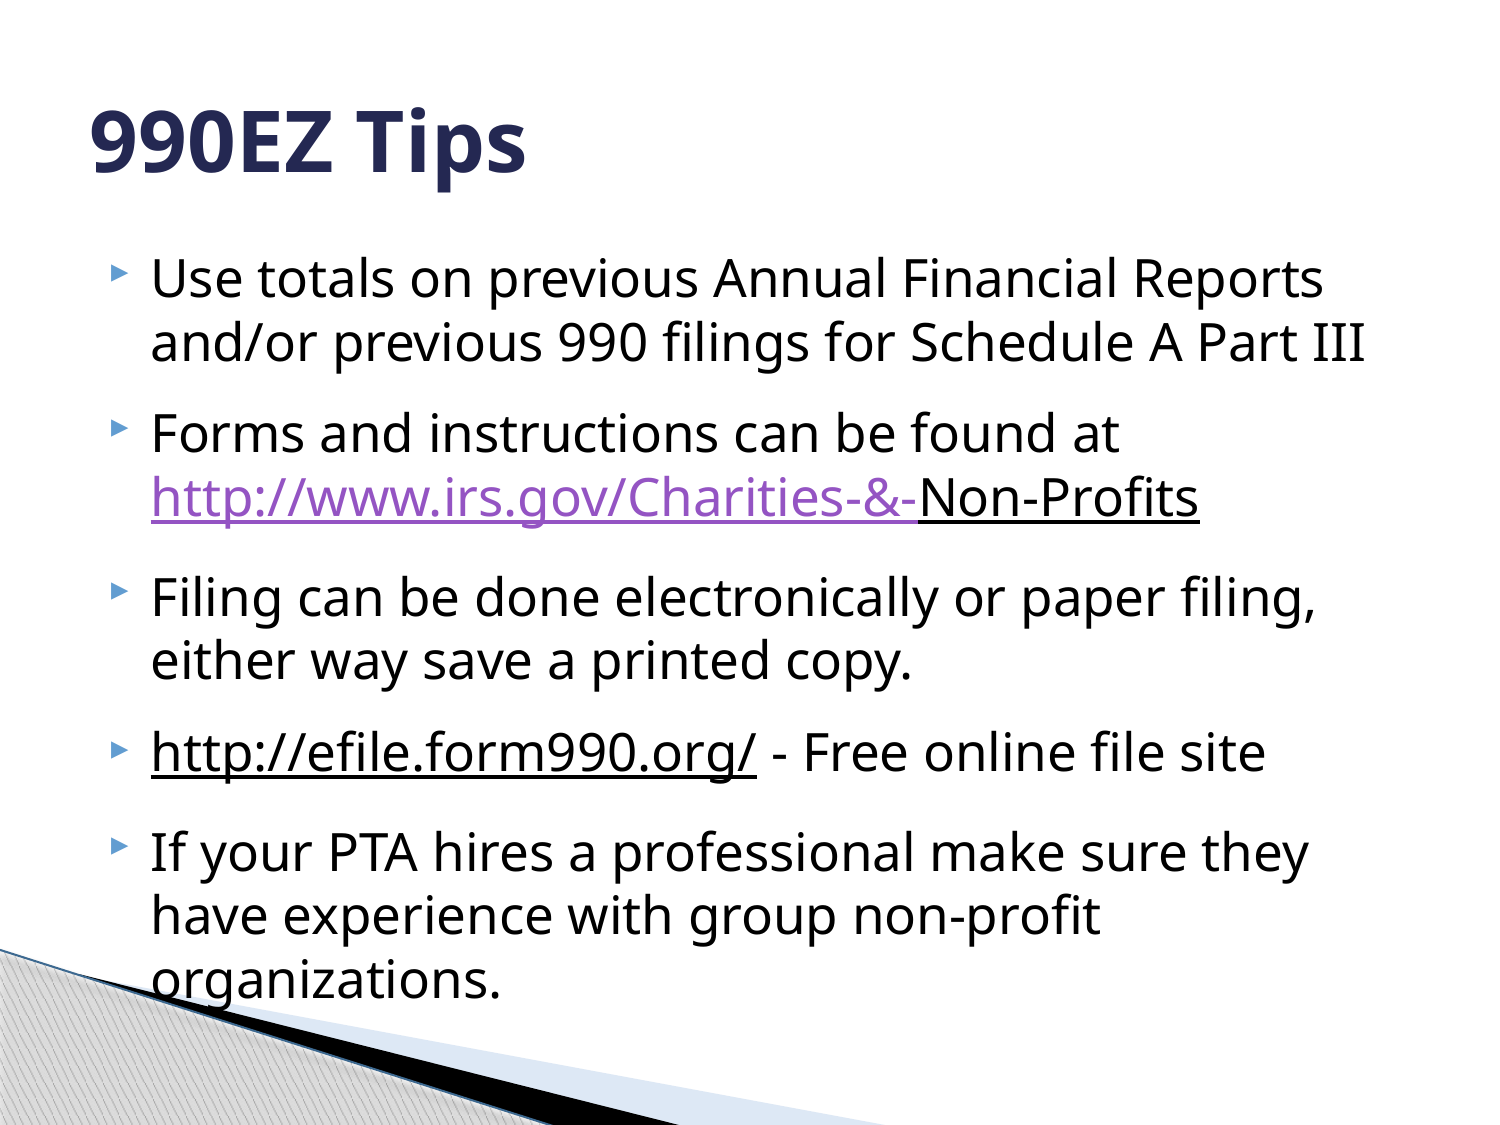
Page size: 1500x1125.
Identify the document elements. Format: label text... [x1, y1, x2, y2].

list Use totals on previous Annual Financial Reports and/or previous 990 filings for Schedule A Part III Forms and instructions can be found at http://www.irs.gov/Charities-&-Non-Profits Filing can be done electronically or paper filing, either way save a printed copy. http://efile.form990.org/ - Free online file site If your PTA hires a professional make sure they have experience with group non-profit organizations. [75, 237, 1425, 1025]
title 990EZ Tips [75, 45, 1425, 233]
